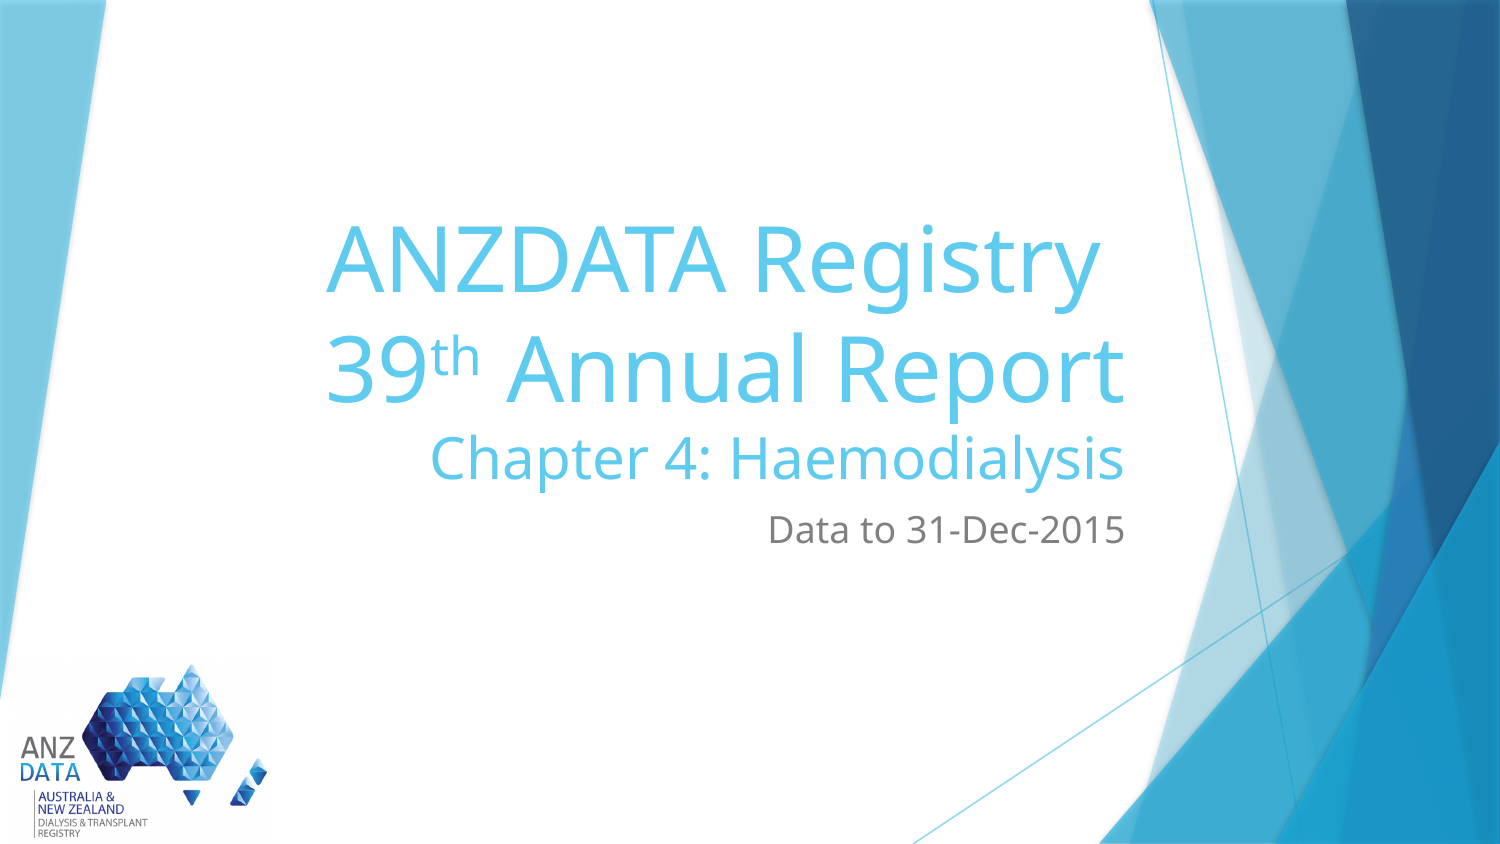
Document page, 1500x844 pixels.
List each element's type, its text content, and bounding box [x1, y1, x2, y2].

picture [9, 656, 275, 844]
title ANZDATA Registry 39th Annual Report Chapter 4: Haemodialysis [154, 123, 1141, 499]
subtitle Data to 31-Dec-2015 [185, 498, 1141, 634]
